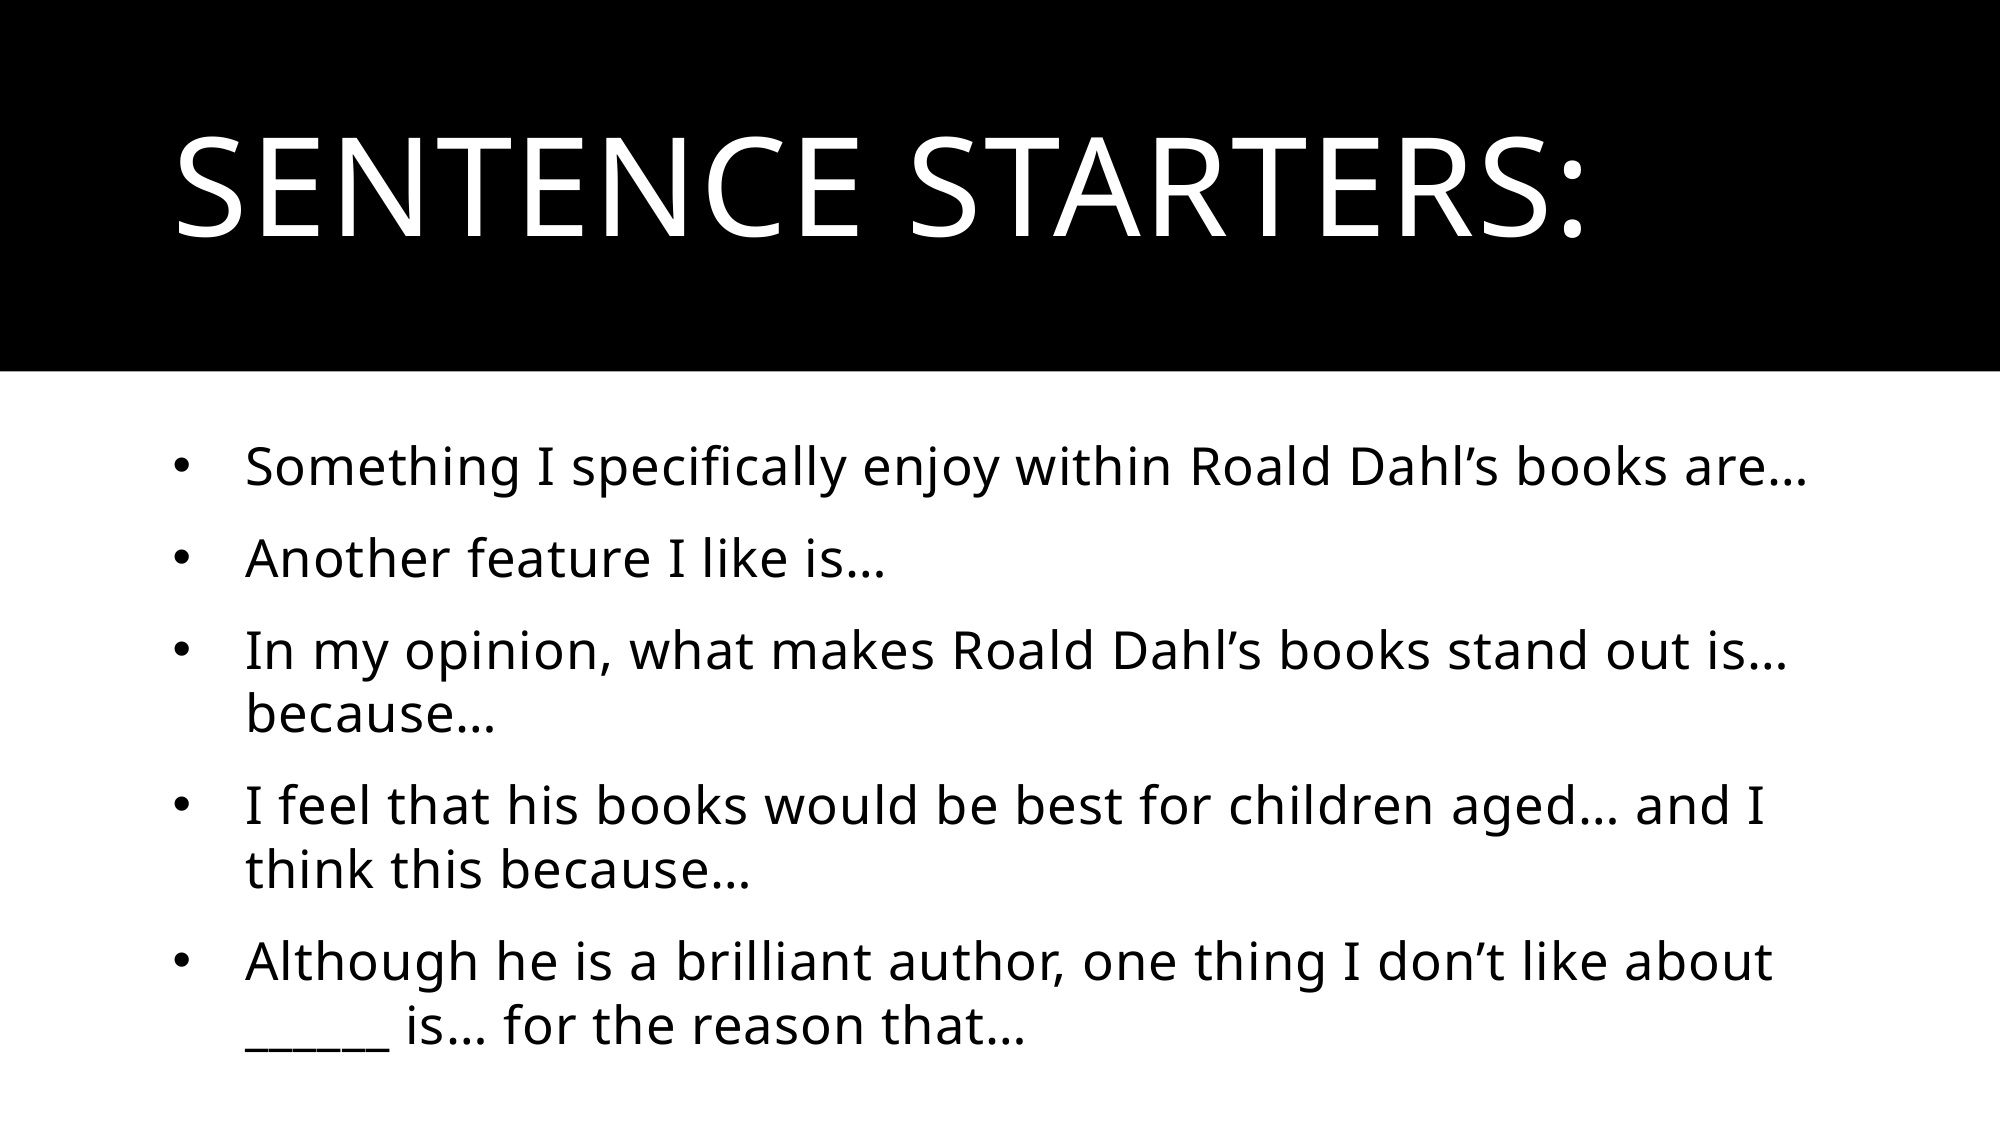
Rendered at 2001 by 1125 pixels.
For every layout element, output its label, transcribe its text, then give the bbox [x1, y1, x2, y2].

list Something I specifically enjoy within Roald Dahl’s books are… Another feature I like is… In my opinion, what makes Roald Dahl’s books stand out is… because… I feel that his books would be best for children aged… and I think this because… Although he is a brilliant author, one thing I don’t like about ______ is… for the reason that… [157, 424, 1842, 1073]
title Sentence starters: [157, 52, 1842, 332]
